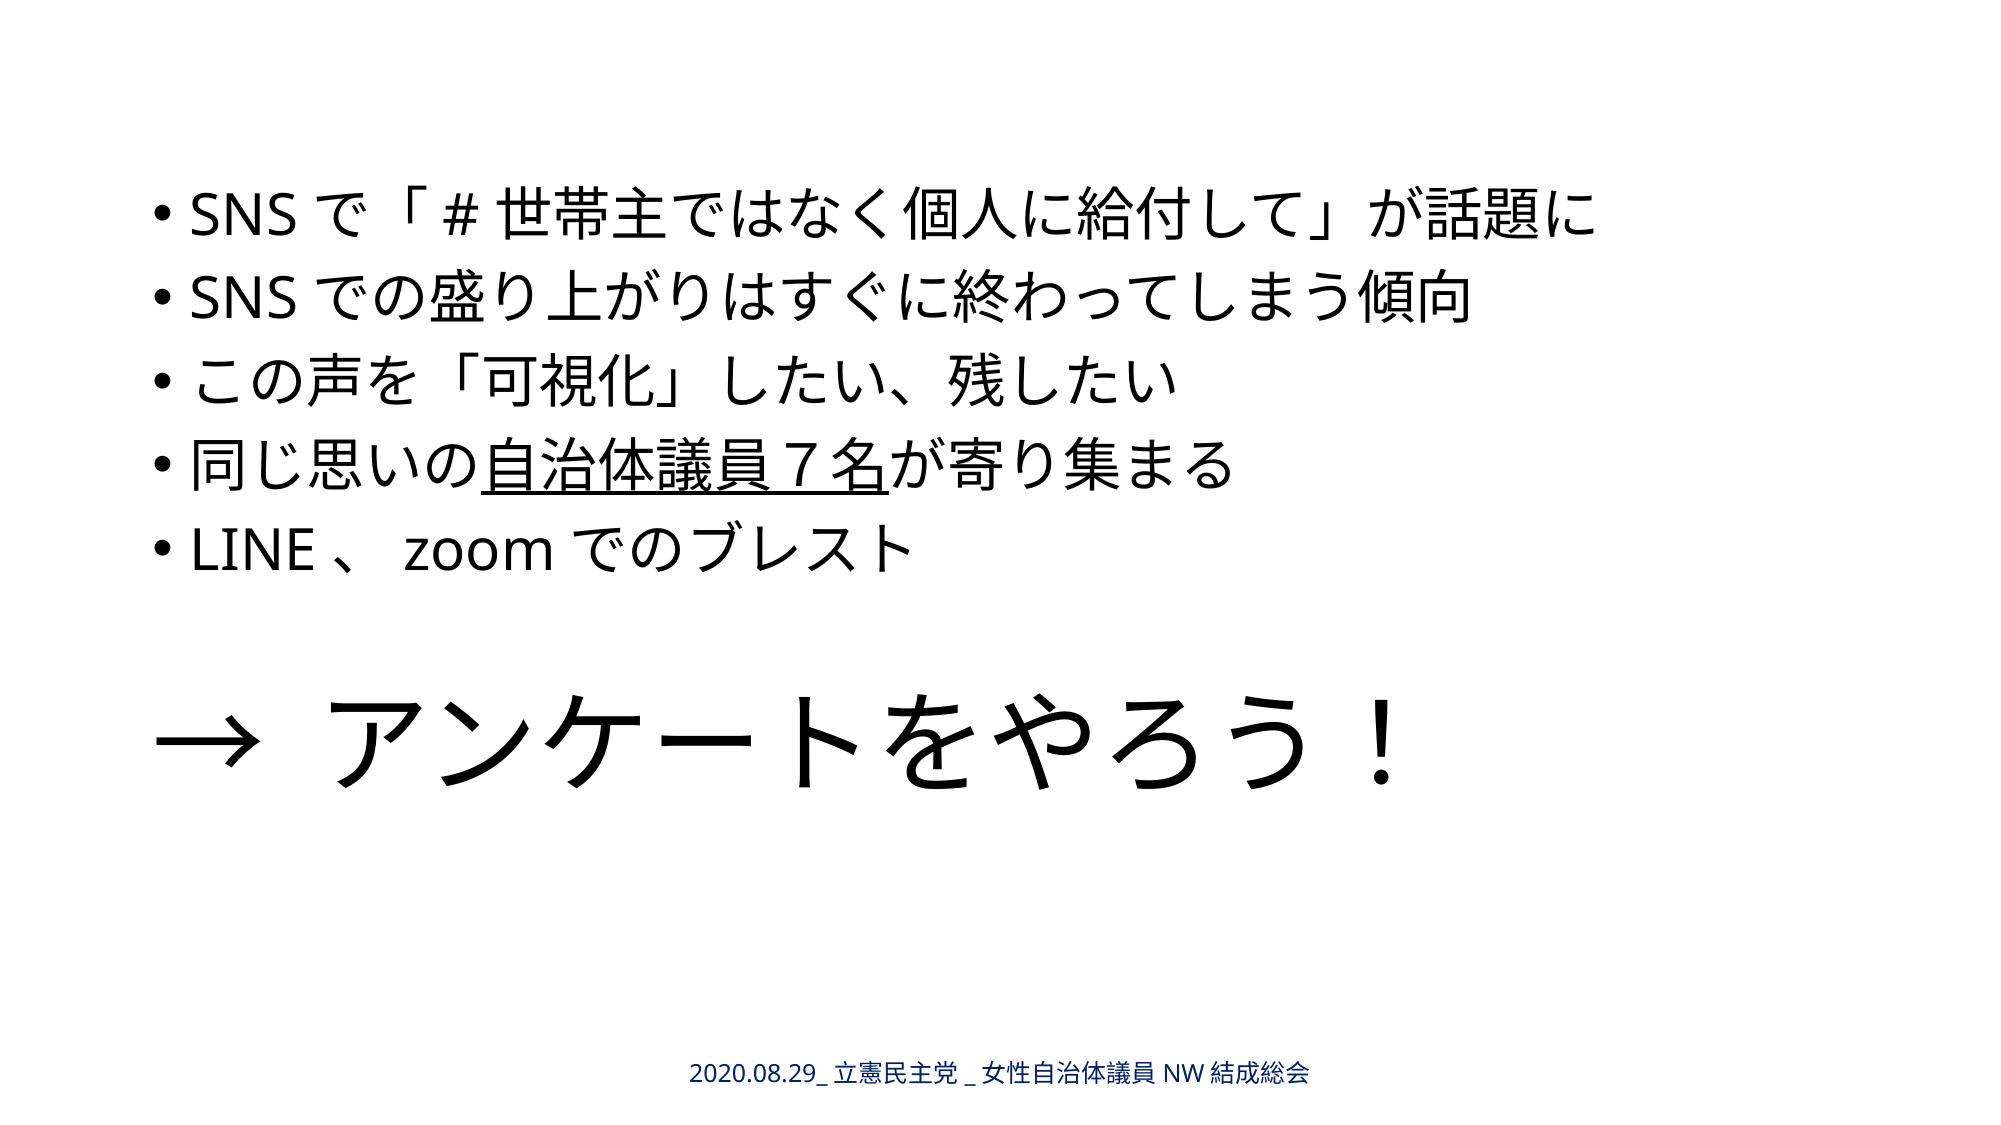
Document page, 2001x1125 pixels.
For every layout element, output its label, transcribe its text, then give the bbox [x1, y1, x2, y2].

footer 2020.08.29_立憲民主党_女性自治体議員NW結成総会 [662, 1042, 1338, 1103]
list SNSで「#世帯主ではなく個人に給付して」が話題に SNSでの盛り上がりはすぐに終わってしまう傾向 この声を「可視化」したい、残したい 同じ思いの自治体議員７名が寄り集まる LINE、zoomでのブレスト → アンケートをやろう！ [137, 177, 1863, 999]
